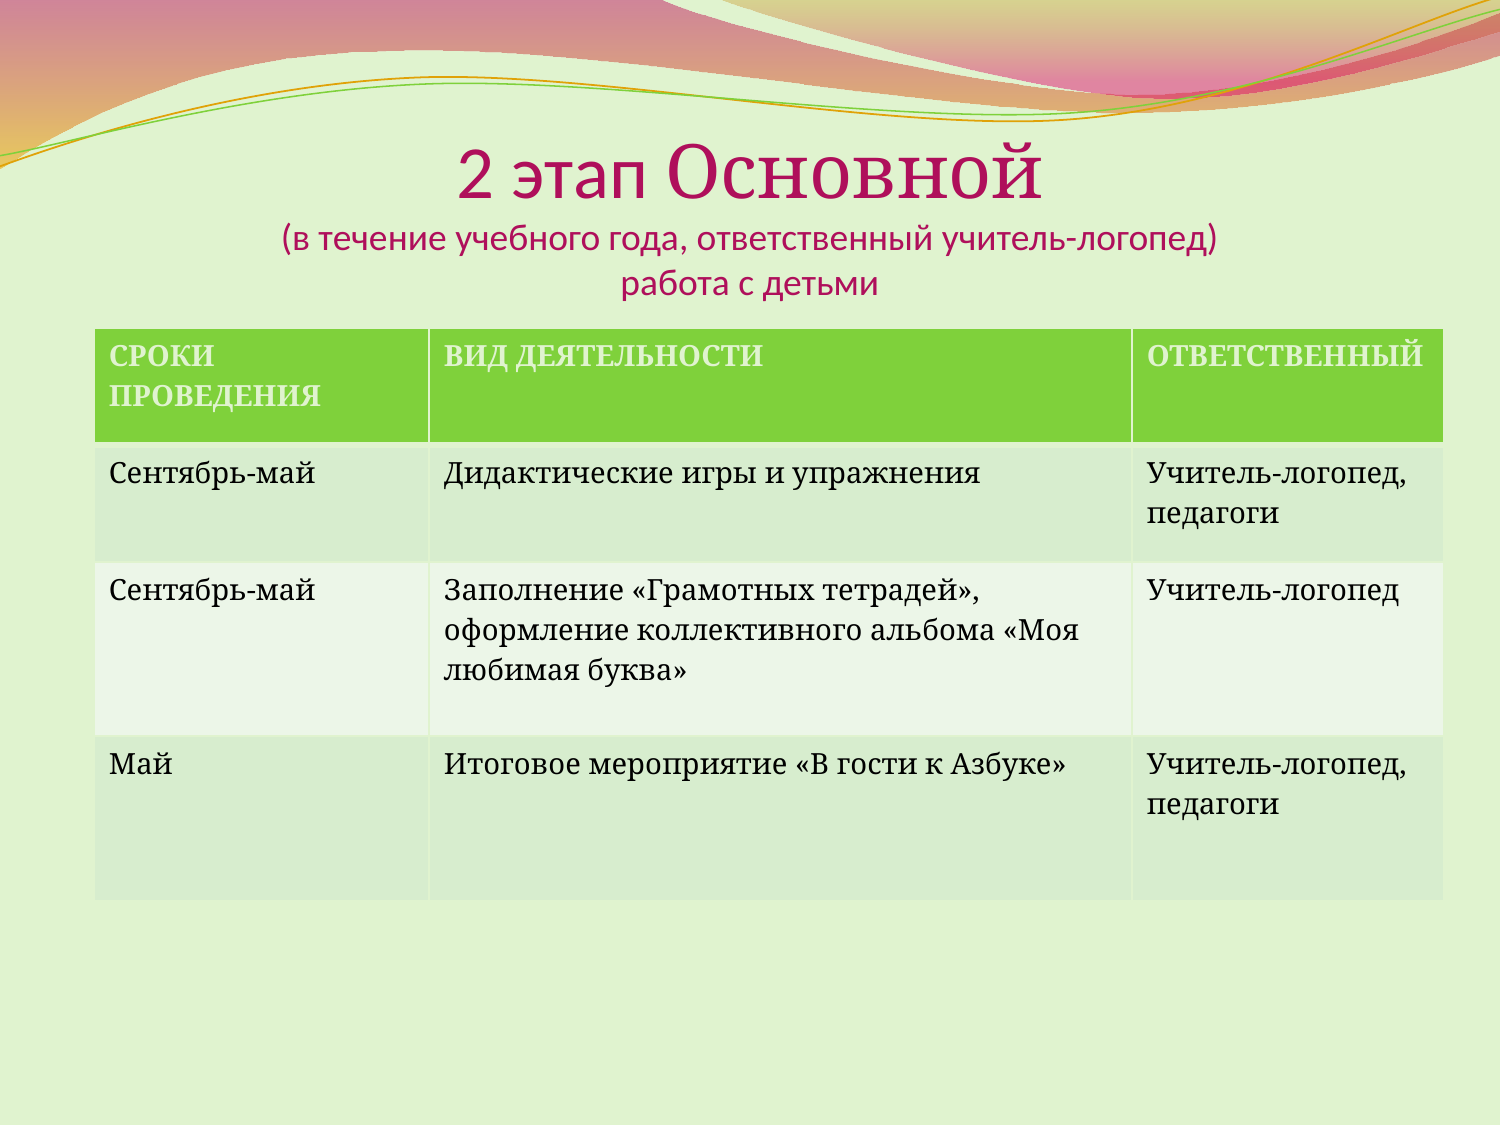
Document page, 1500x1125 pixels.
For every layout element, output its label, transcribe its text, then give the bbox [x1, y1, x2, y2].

table_cell Сентябрь-май [95, 563, 428, 735]
table_cell Заполнение «Грамотных тетрадей», оформление коллективного альбома «Моя любимая буква» [430, 563, 1131, 735]
table_cell Дидактические игры и упражнения [430, 448, 1131, 561]
table_header ОТВЕТСТВЕННЫЙ [1133, 329, 1443, 442]
table_header ВИД ДЕЯТЕЛЬНОСТИ [430, 329, 1131, 442]
table_cell Учитель-логопед, педагоги [1133, 448, 1443, 561]
table_cell Сентябрь-май [95, 448, 428, 561]
title 2 этап Основной (в течение учебного года, ответственный учитель-логопед) работа с детьми [74, 115, 1426, 304]
table_cell Май [95, 737, 428, 900]
table_cell Учитель-логопед [1133, 563, 1443, 735]
table_cell Учитель-логопед, педагоги [1133, 737, 1443, 900]
table_header СРОКИ ПРОВЕДЕНИЯ [95, 329, 428, 442]
table_cell Итоговое мероприятие «В гости к Азбуке» [430, 737, 1131, 900]
